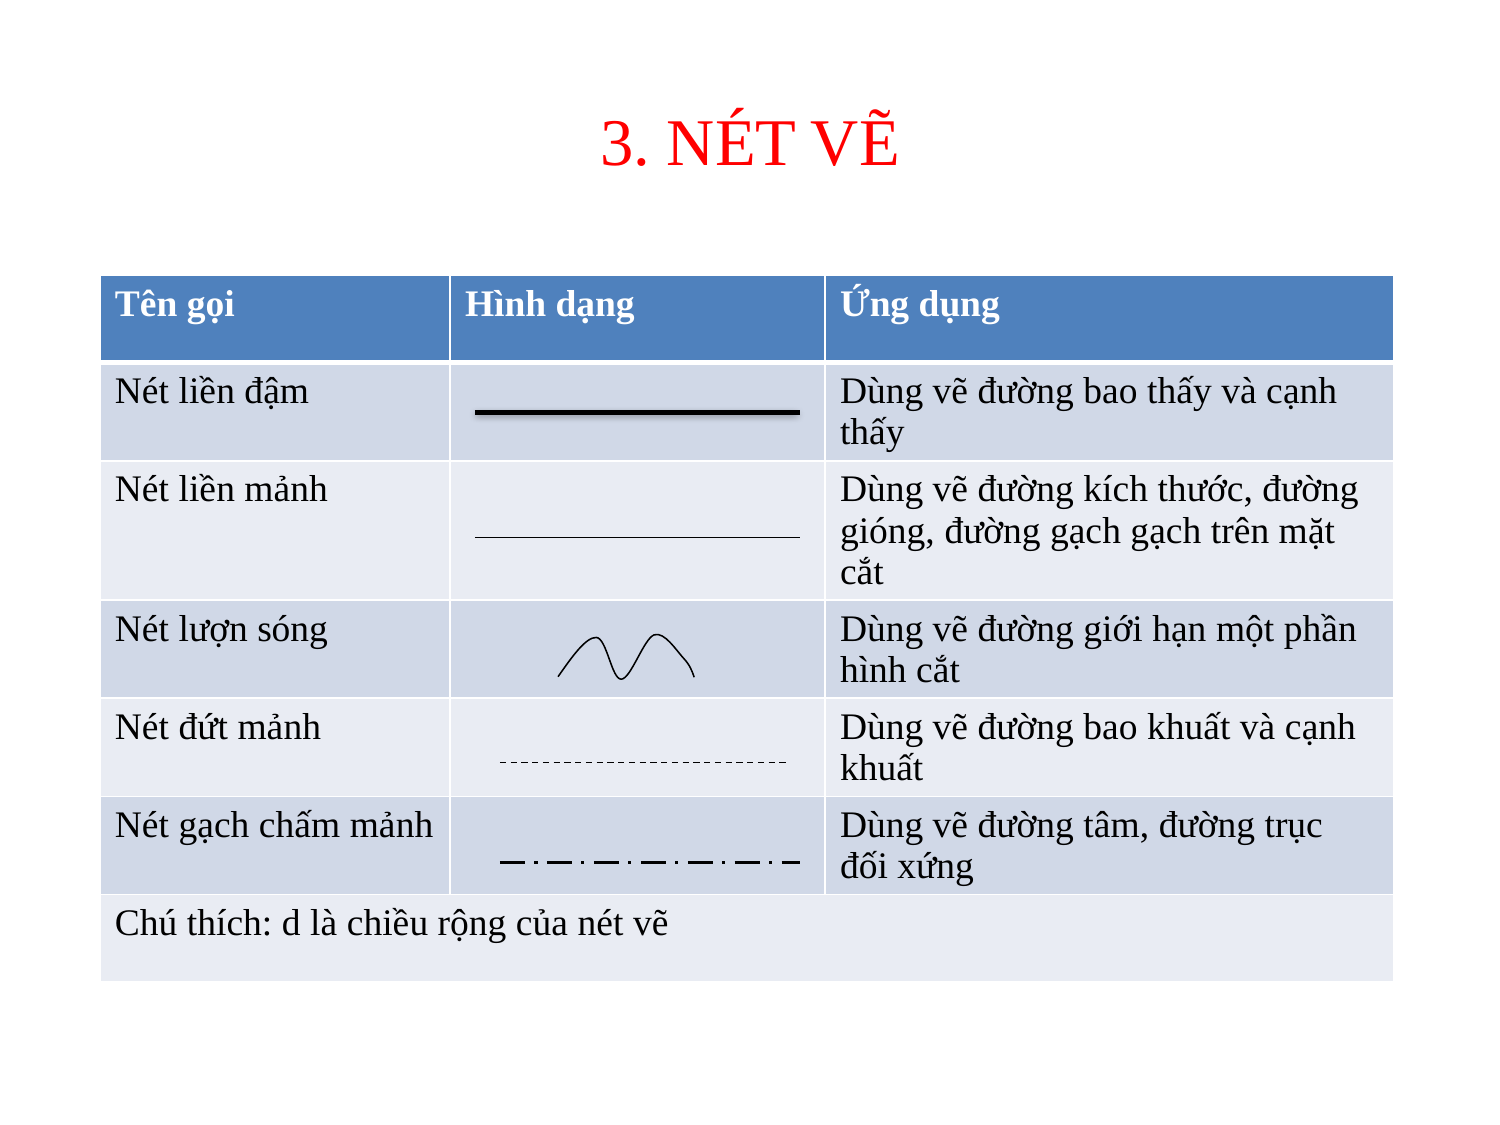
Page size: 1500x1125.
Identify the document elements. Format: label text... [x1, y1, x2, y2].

title 3. NÉT VẼ [75, 45, 1425, 233]
table_header Hình dạng [451, 276, 824, 360]
table_cell Dùng vẽ đường tâm, đường trục đối xứng [826, 797, 1393, 894]
table_cell Dùng vẽ đường bao thấy và cạnh thấy [826, 365, 1393, 460]
table_cell Nét liền mảnh [101, 462, 449, 599]
table_cell Nét đứt mảnh [101, 699, 449, 796]
table_header Tên gọi [101, 276, 449, 360]
table_cell Dùng vẽ đường giới hạn một phần hình cắt [826, 601, 1393, 697]
table_cell Nét liền đậm [101, 365, 449, 460]
table_header Ứng dụng [826, 276, 1393, 360]
table_cell [451, 797, 824, 894]
table_cell [451, 365, 824, 460]
table_cell Nét gạch chấm mảnh [101, 797, 449, 894]
table_cell Chú thích: d là chiều rộng của nét vẽ [101, 895, 1393, 981]
table_cell Dùng vẽ đường kích thước, đường gióng, đường gạch gạch trên mặt cắt [826, 462, 1393, 599]
table_cell [451, 699, 824, 796]
table_cell Dùng vẽ đường bao khuất và cạnh khuất [826, 699, 1393, 796]
table_cell Nét lượn sóng [101, 601, 449, 697]
table_cell [451, 601, 824, 697]
table_cell [451, 462, 824, 599]
text_box [557, 633, 695, 680]
